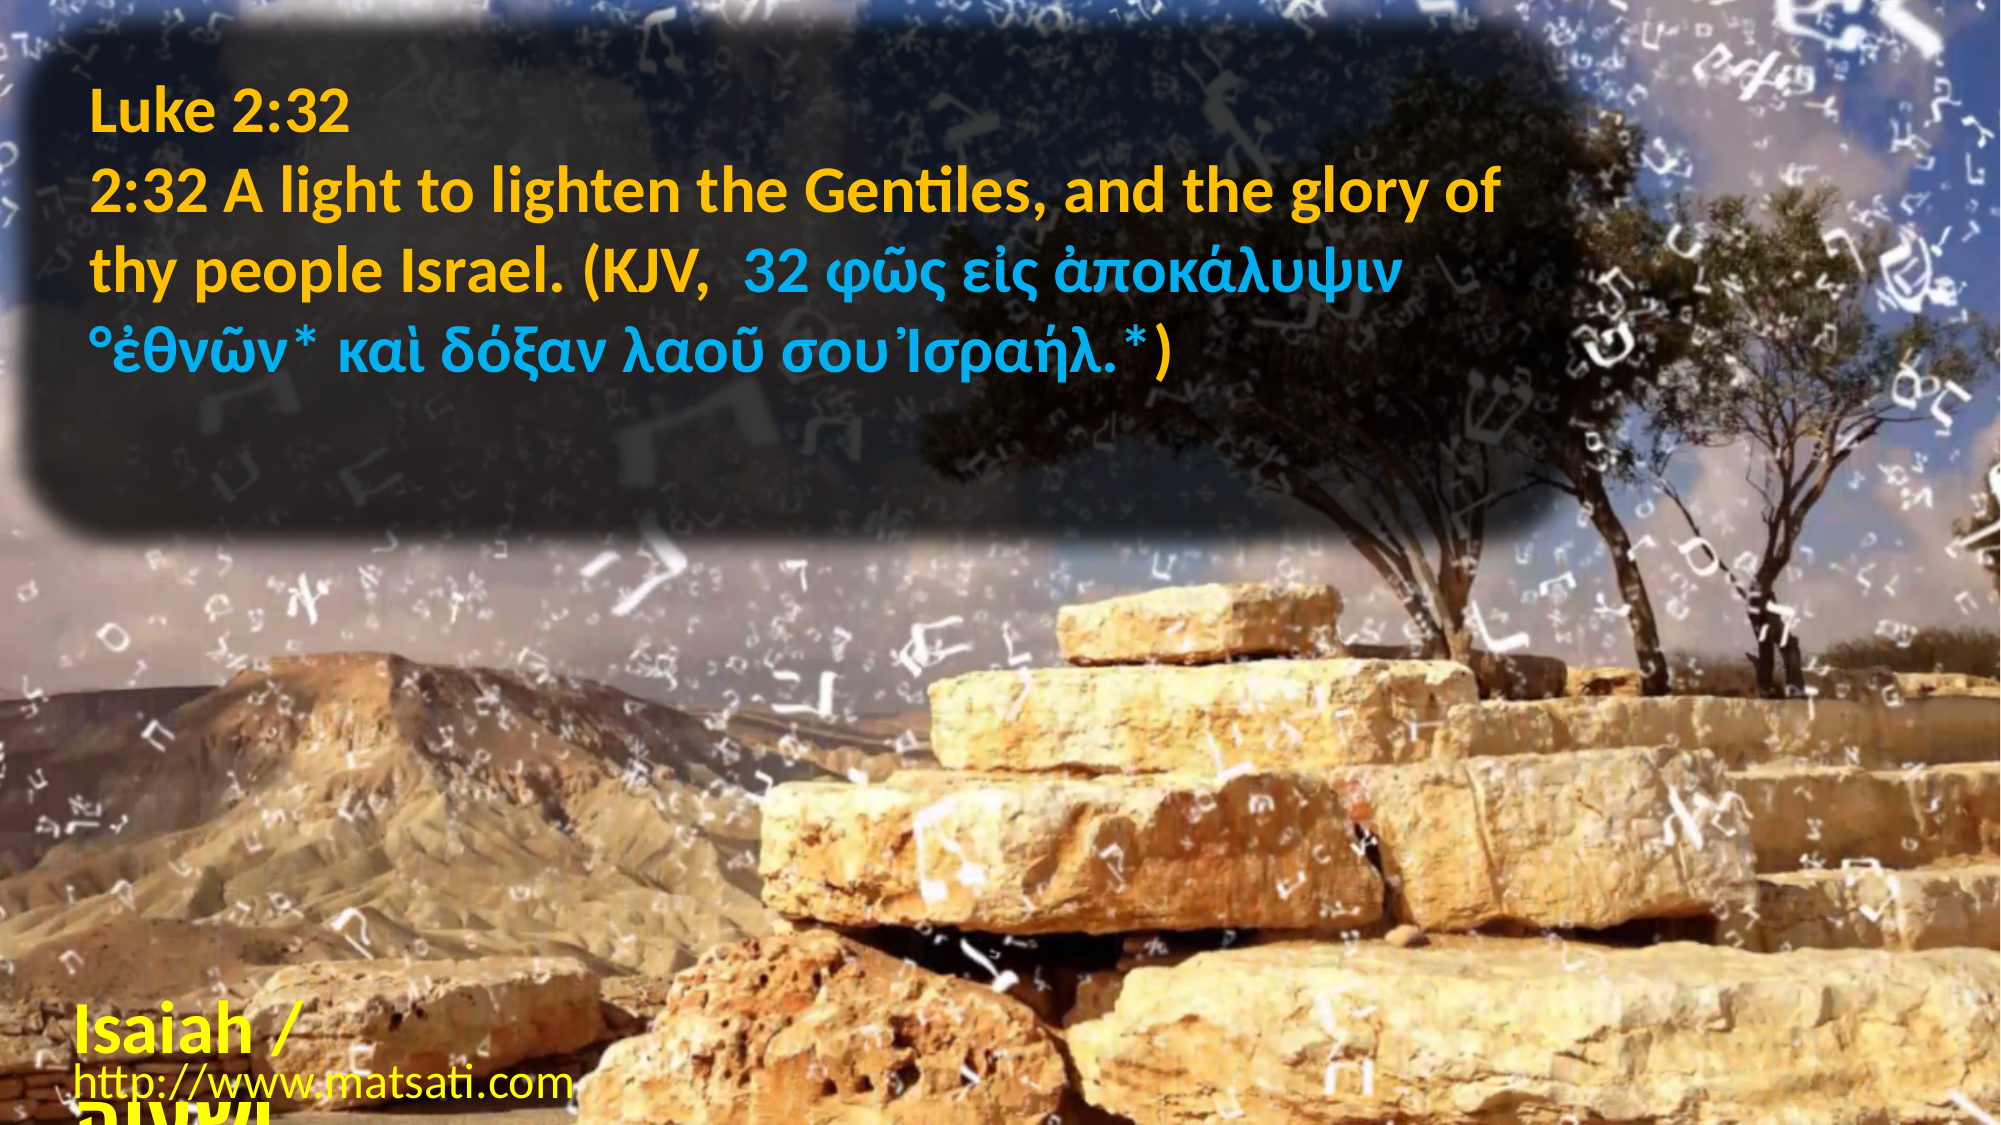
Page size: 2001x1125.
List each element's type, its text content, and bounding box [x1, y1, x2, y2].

picture [0, 0, 2001, 1125]
text_box [36, 36, 1558, 527]
text_box Luke 2:32 2:32 A light to lighten the Gentiles, and the glory of thy people Israel. (KJV, 32 φῶς εἰς ἀποκάλυψιν °ἐθνῶν* καὶ δόξαν λαοῦ σου Ἰσραήλ.*) [33, 33, 1561, 530]
text_box http://www.matsati.com [521, 1041, 626, 1116]
text_box Isaiah / ישעיה [57, 971, 521, 1125]
